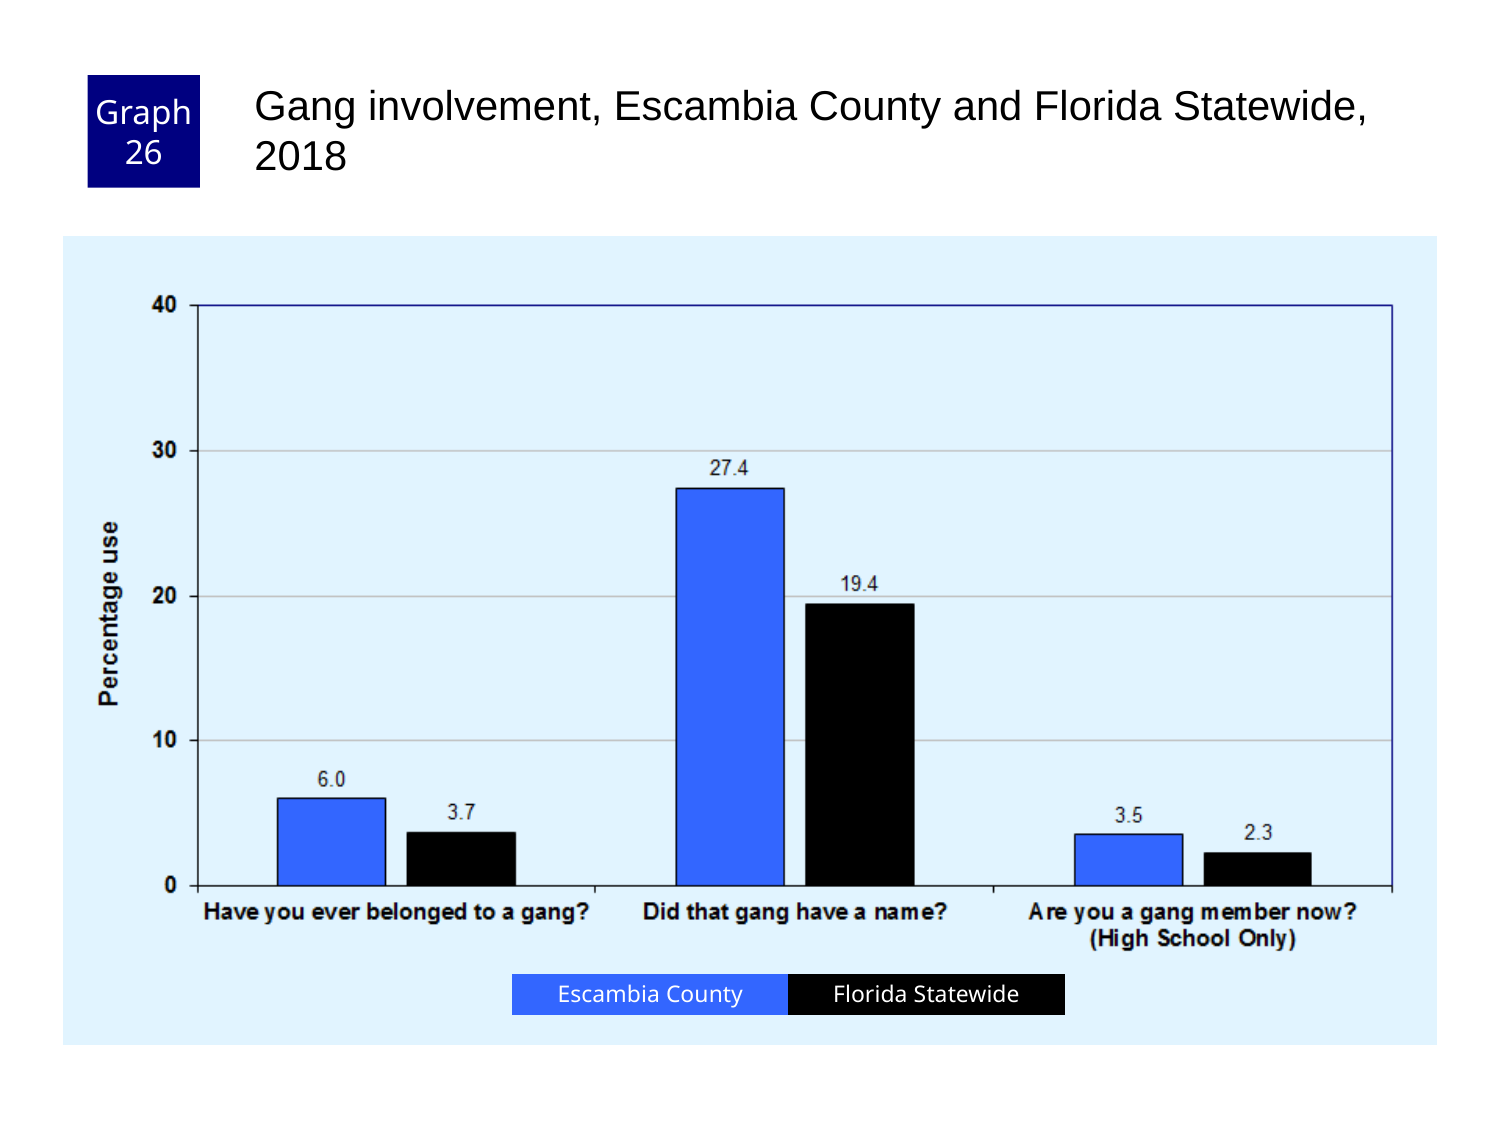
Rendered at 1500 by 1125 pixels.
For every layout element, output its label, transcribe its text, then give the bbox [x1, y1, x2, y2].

text_box Graph 26 [87, 75, 200, 188]
text_box Gang involvement, Escambia County and Florida Statewide, 2018 [249, 75, 1438, 200]
picture [62, 236, 1437, 1046]
